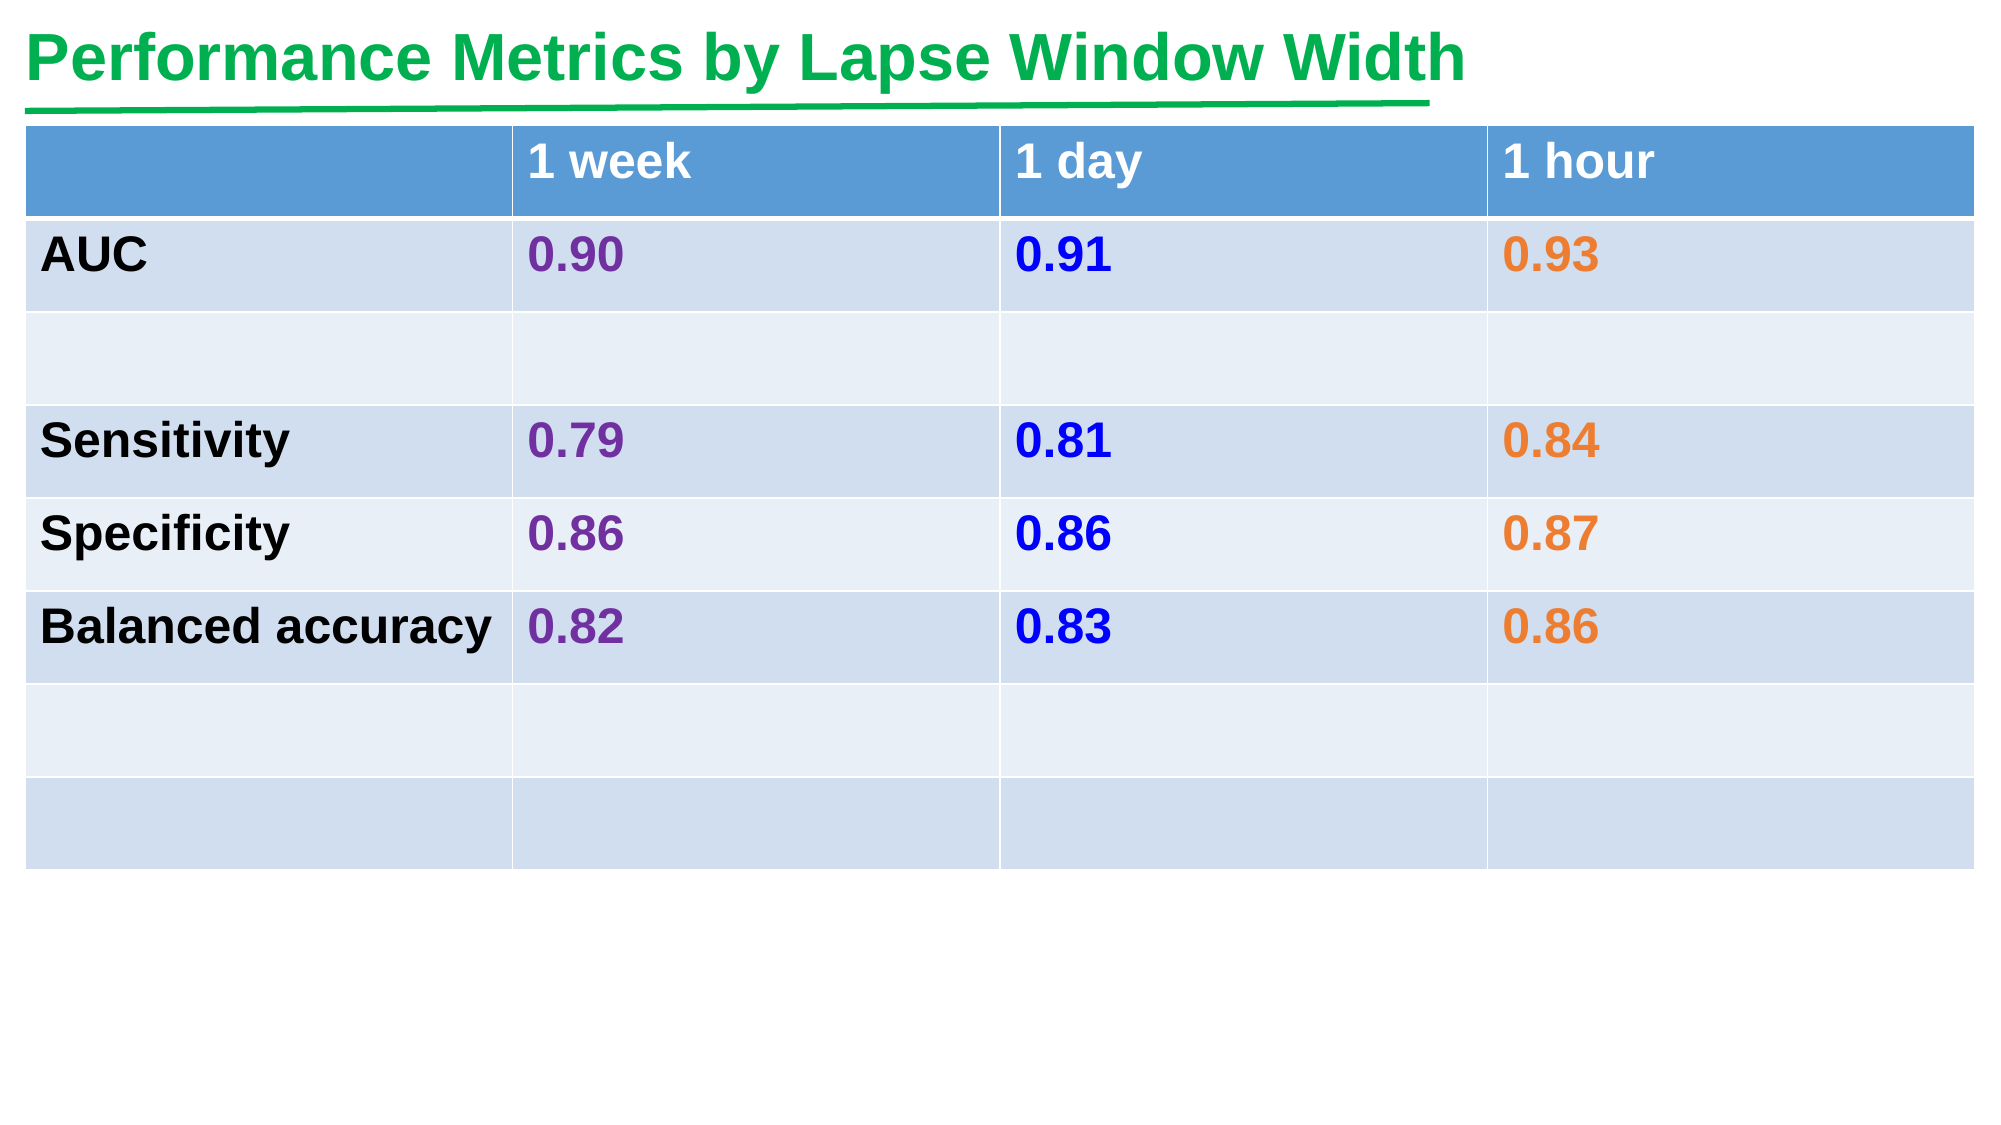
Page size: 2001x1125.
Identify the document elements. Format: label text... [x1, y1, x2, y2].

table_cell Sensitivity [26, 406, 512, 497]
table_header 1 week [513, 126, 999, 216]
table_cell [1488, 313, 1974, 404]
table_cell [1001, 778, 1487, 869]
text_box Performance Metrics by Lapse Window Width [10, 6, 1961, 101]
table_cell 0.82 [513, 592, 999, 683]
table_cell 0.79 [513, 406, 999, 497]
table_cell 0.91 [1001, 221, 1487, 311]
table_cell [1001, 313, 1487, 404]
table_cell 0.83 [1001, 592, 1487, 683]
table_cell [26, 685, 512, 776]
table_cell 0.93 [1488, 221, 1974, 311]
table_cell Specificity [26, 499, 512, 590]
table_cell 0.86 [1001, 499, 1487, 590]
table_cell Balanced accuracy [26, 592, 512, 683]
table_cell [1488, 778, 1974, 869]
table_header [26, 126, 512, 216]
table_cell [26, 778, 512, 869]
table_cell 0.84 [1488, 406, 1974, 497]
table_cell 0.86 [513, 499, 999, 590]
table_cell [1488, 685, 1974, 776]
table_cell 0.90 [513, 221, 999, 311]
table_header 1 day [1001, 126, 1487, 216]
table_cell [513, 313, 999, 404]
table_cell [1001, 685, 1487, 776]
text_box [24, 103, 1430, 111]
table_cell 0.87 [1488, 499, 1974, 590]
table_cell 0.81 [1001, 406, 1487, 497]
table_cell [26, 313, 512, 404]
table_cell AUC [26, 221, 512, 311]
table_cell [513, 778, 999, 869]
table_cell 0.86 [1488, 592, 1974, 683]
table_header 1 hour [1488, 126, 1974, 216]
table_cell [513, 685, 999, 776]
